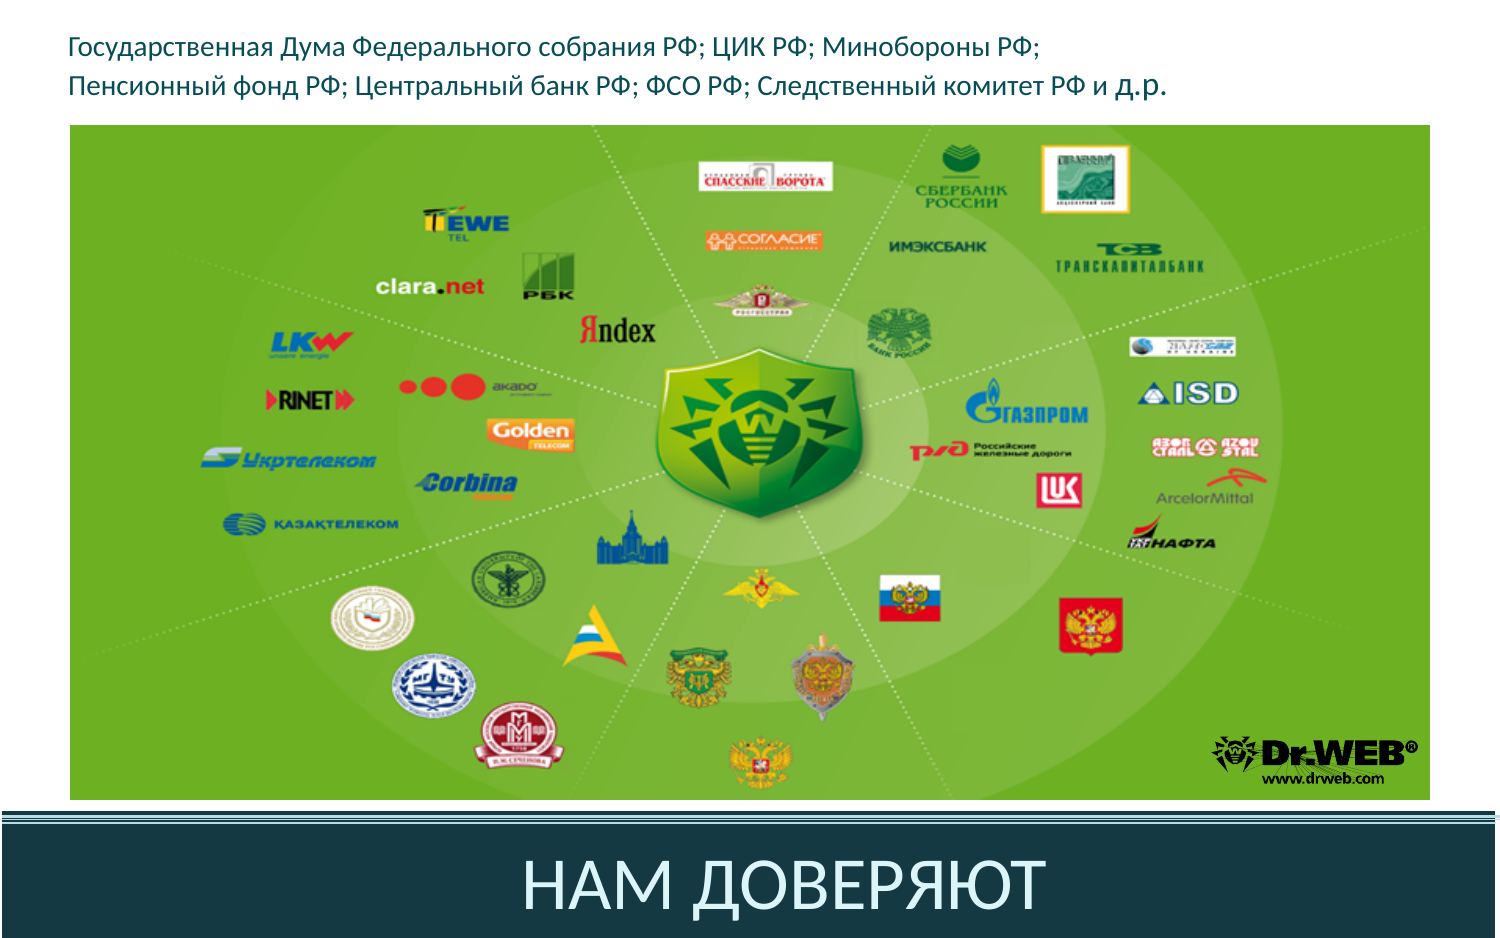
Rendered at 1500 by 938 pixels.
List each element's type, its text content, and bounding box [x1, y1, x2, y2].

list Государственная Дума Федерального собрания РФ; ЦИК РФ; Минобороны РФ; Пенсионный фонд РФ; Центральный банк РФ; ФСО РФ; Следственный комитет РФ и д.р. [53, 19, 1447, 800]
picture [0, 0, 1500, 938]
title Нам Доверяют [75, 817, 1495, 938]
